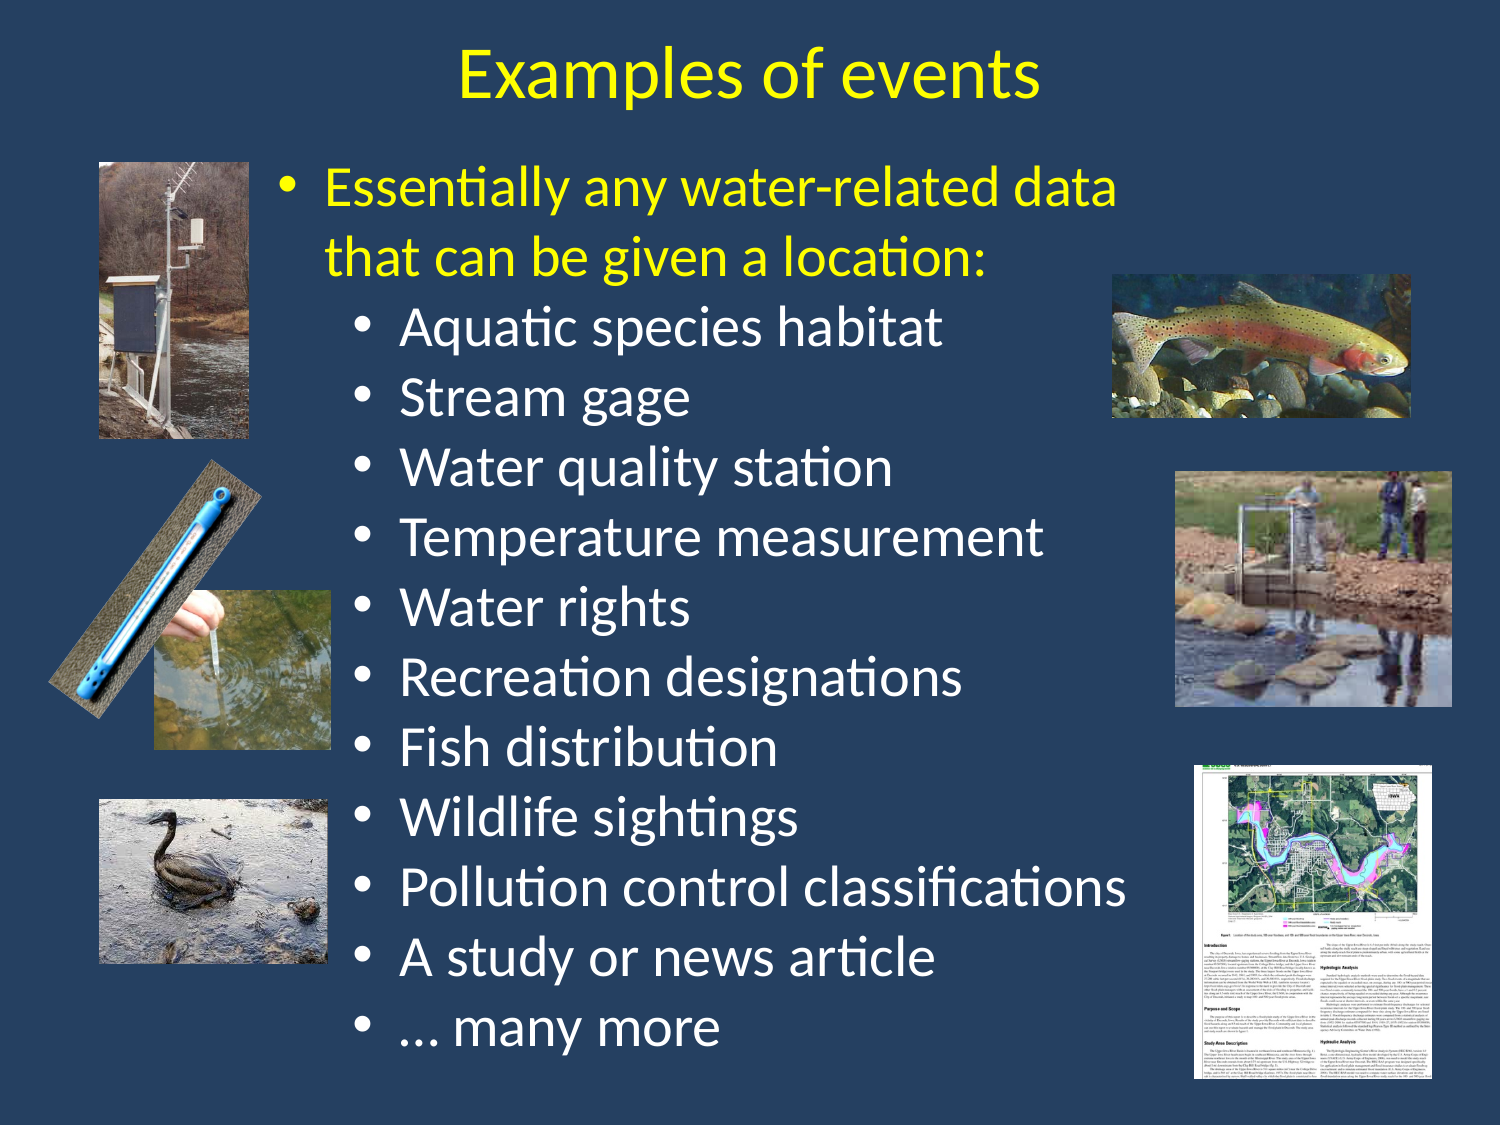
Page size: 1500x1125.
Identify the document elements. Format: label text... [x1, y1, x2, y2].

picture [99, 162, 249, 439]
picture [1174, 470, 1452, 708]
title Examples of events [75, 0, 1425, 163]
picture [99, 799, 328, 964]
text_box Essentially any water-related data that can be given a location: Aquatic species habitat Stream gage Water quality station Temperature measurement Water rights Recreation designations Fish distribution Wildlife sightings Pollution control classifications A study or news article … many more [262, 140, 1175, 1066]
picture [17, 460, 332, 750]
picture [1112, 274, 1411, 418]
picture [1194, 765, 1432, 1080]
